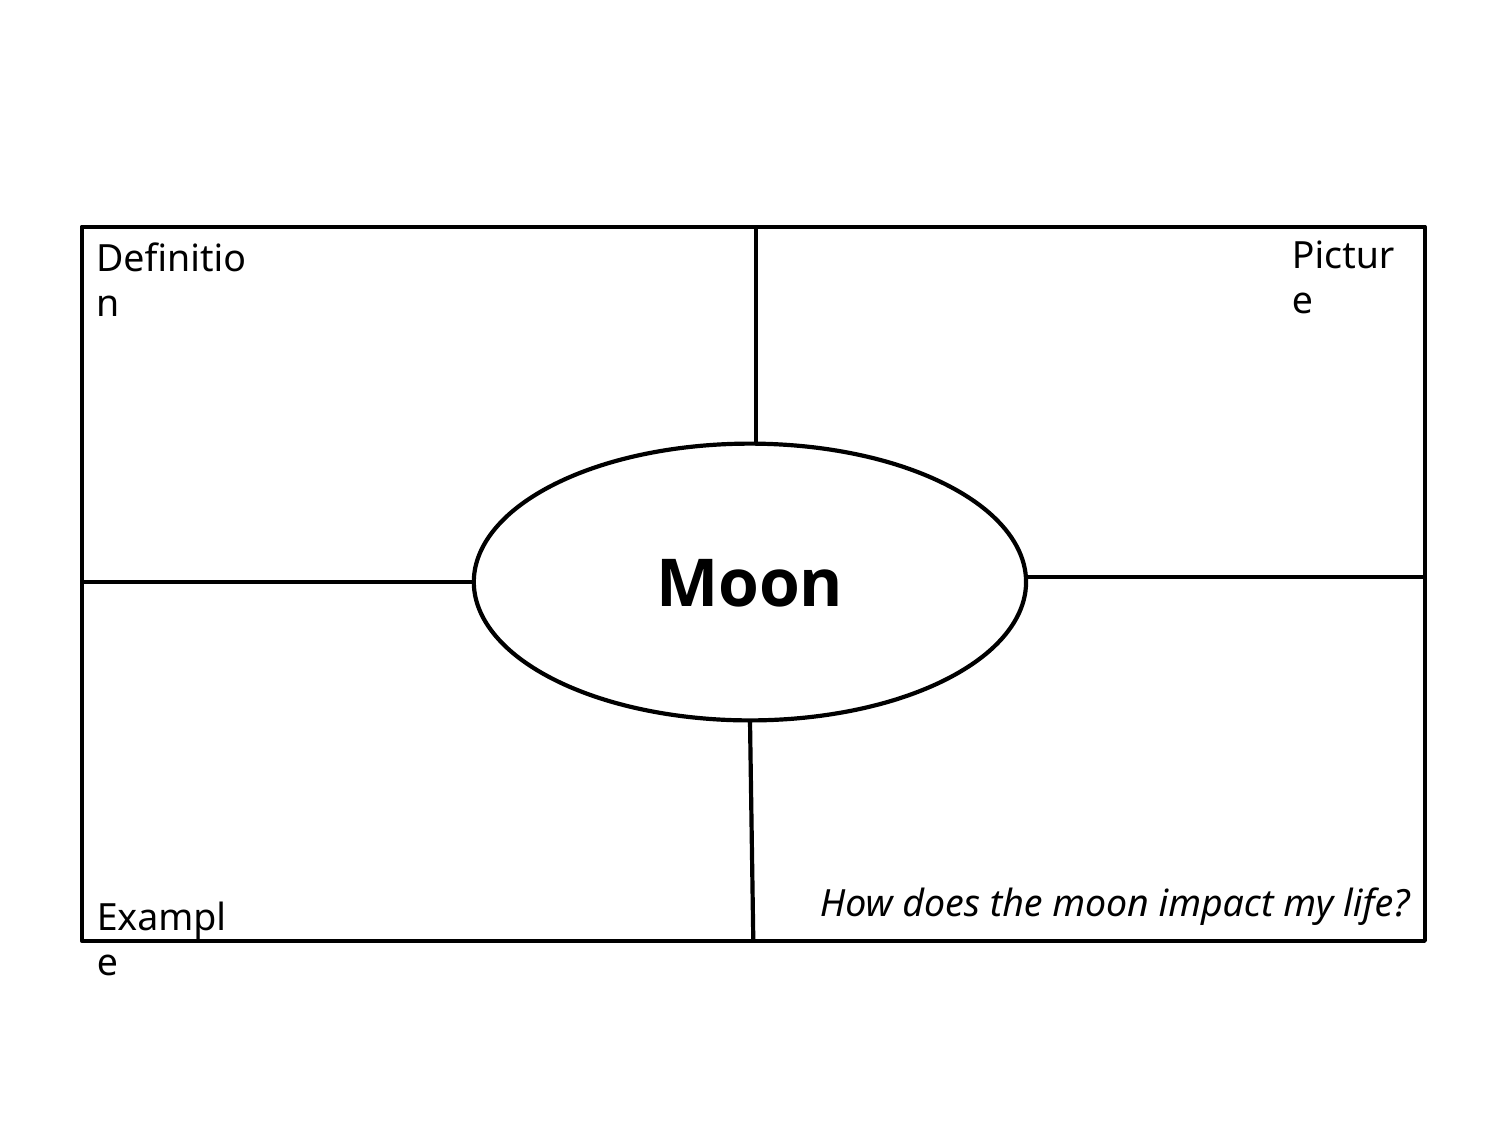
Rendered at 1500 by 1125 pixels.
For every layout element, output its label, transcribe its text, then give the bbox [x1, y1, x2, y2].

text_box Moon [490, 532, 1010, 627]
text_box Definition [81, 226, 270, 332]
text_box [81, 226, 755, 580]
text_box [758, 226, 1425, 575]
text_box [81, 588, 746, 941]
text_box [749, 720, 754, 942]
text_box Example [81, 885, 260, 991]
text_box Picture [1276, 223, 1425, 329]
text_box [492, 443, 1008, 532]
text_box [473, 535, 1027, 721]
text_box How does the moon impact my life? [762, 871, 1425, 932]
text_box [756, 583, 1425, 941]
